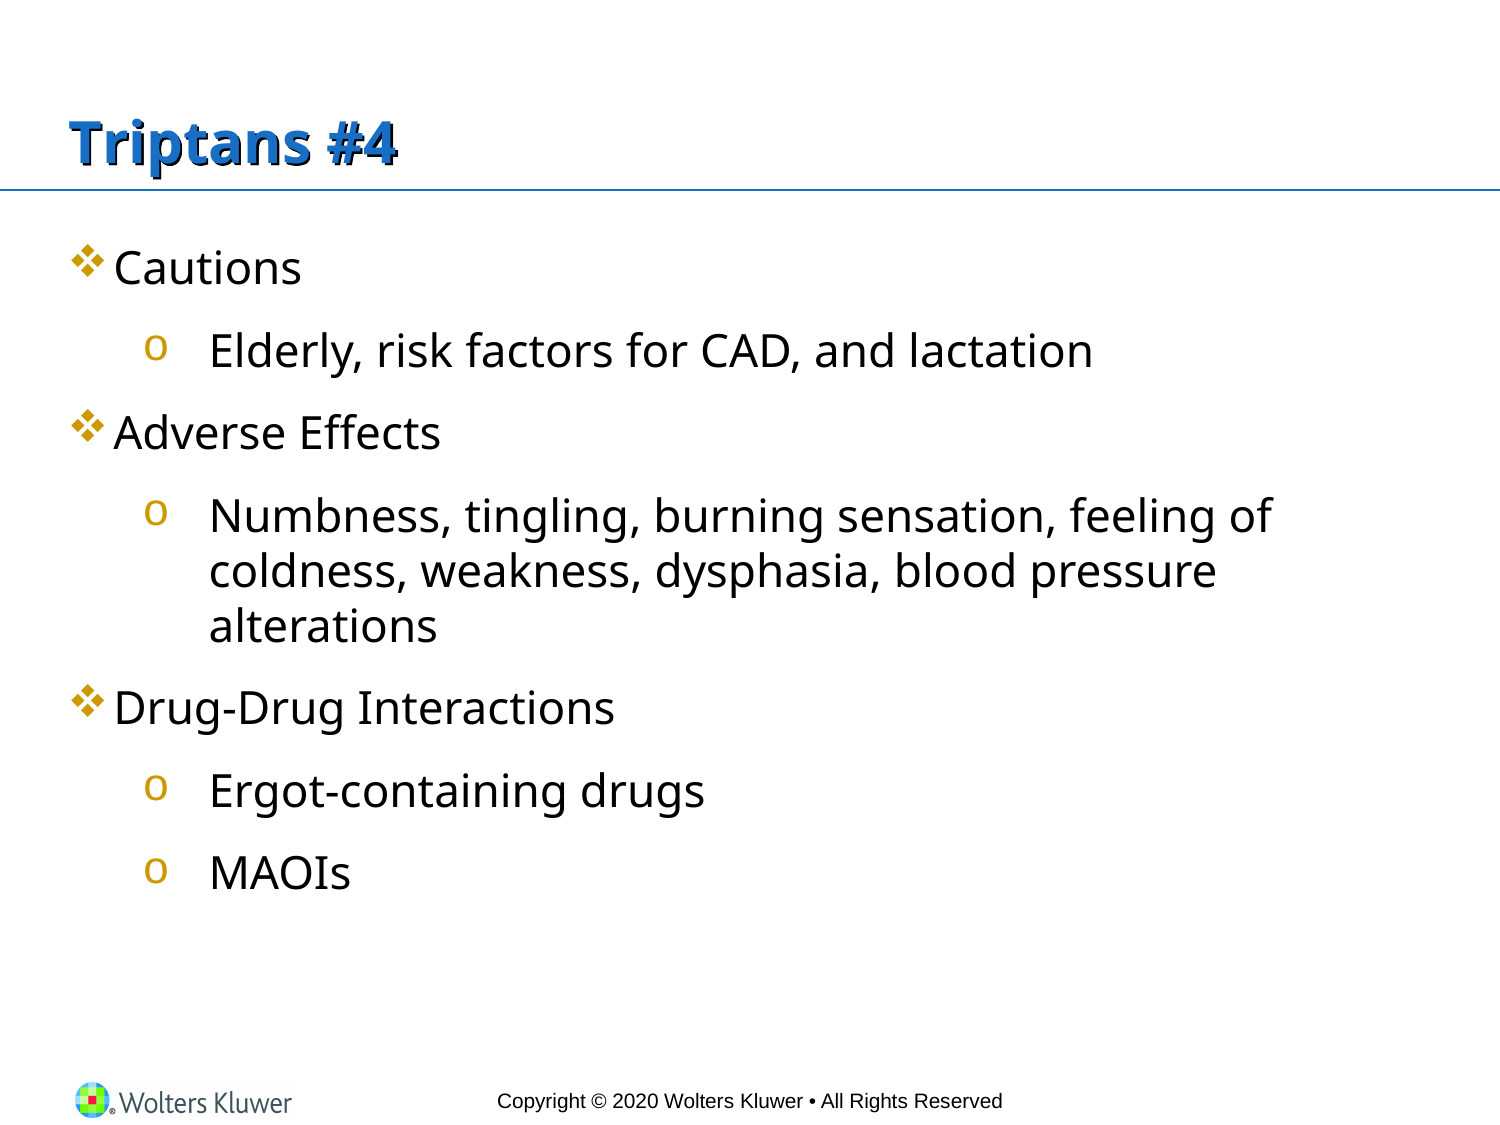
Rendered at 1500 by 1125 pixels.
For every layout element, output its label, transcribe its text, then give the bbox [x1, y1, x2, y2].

picture [75, 1082, 292, 1118]
title Triptans #4 [68, 112, 1467, 177]
list Cautions Elderly, risk factors for CAD, and lactation Adverse Effects Numbness, tingling, burning sensation, feeling of coldness, weakness, dysphasia, blood pressure alterations Drug-Drug Interactions Ergot-containing drugs MAOIs [52, 231, 1466, 836]
